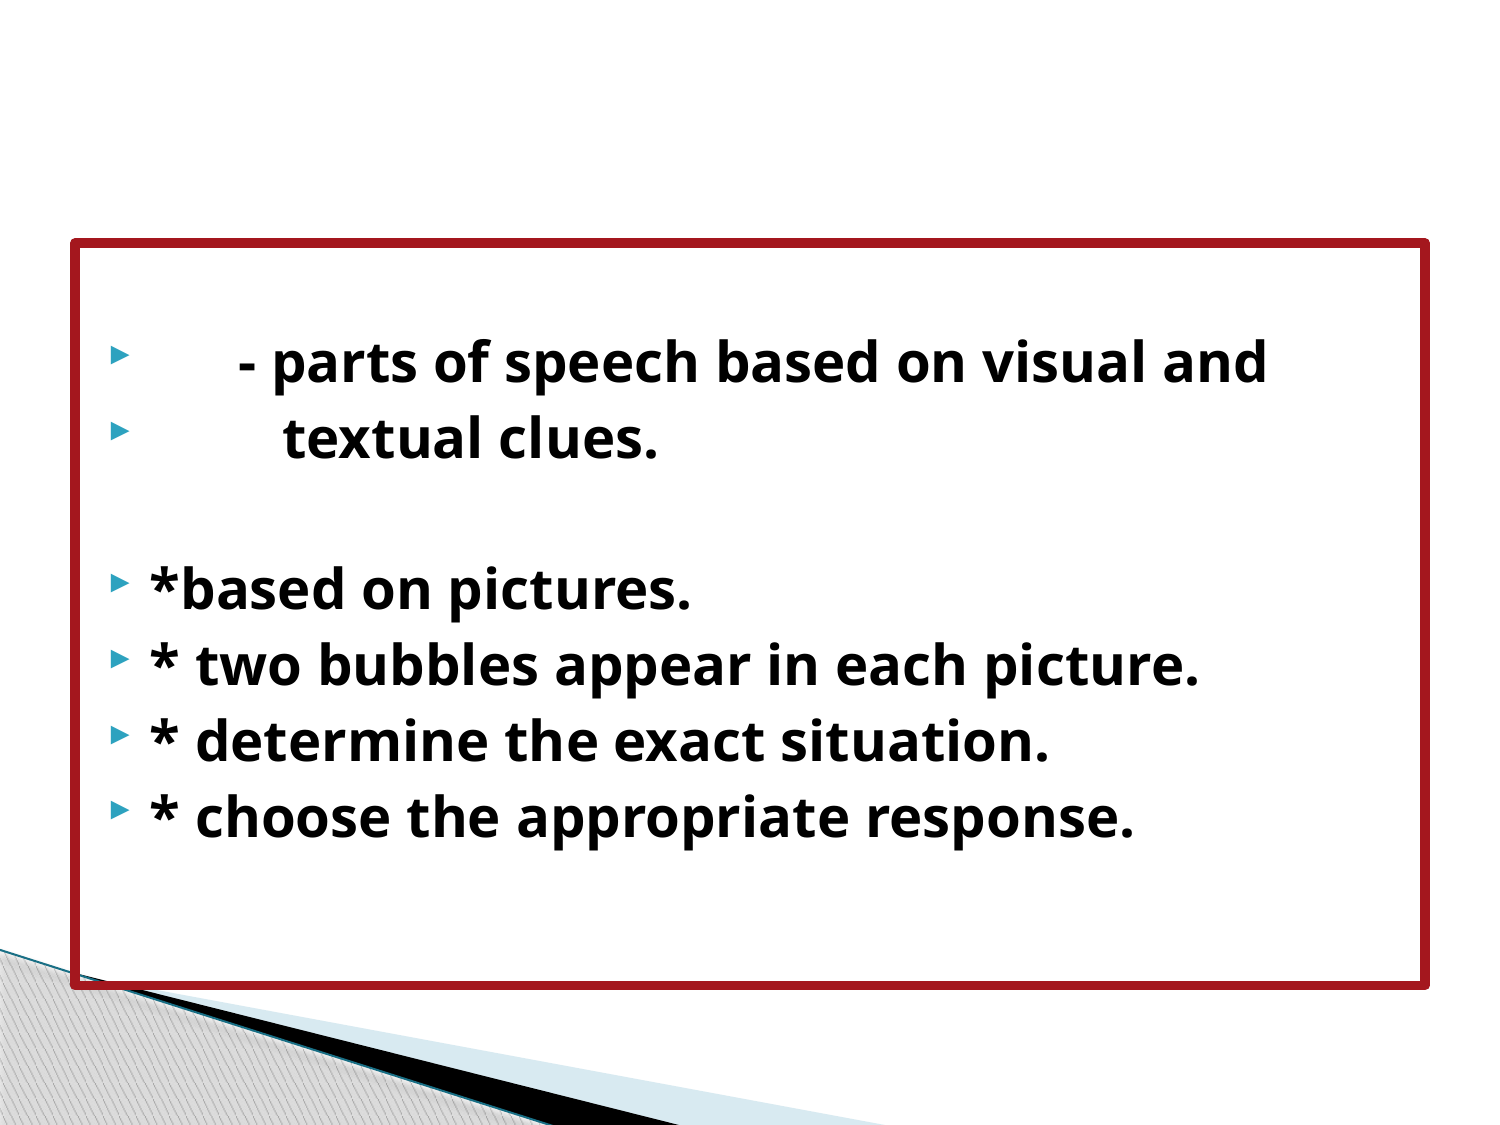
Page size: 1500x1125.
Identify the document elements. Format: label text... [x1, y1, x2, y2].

list - parts of speech based on visual and textual clues. *based on pictures. * two bubbles appear in each picture. * determine the exact situation. * choose the appropriate response. [75, 243, 1425, 986]
